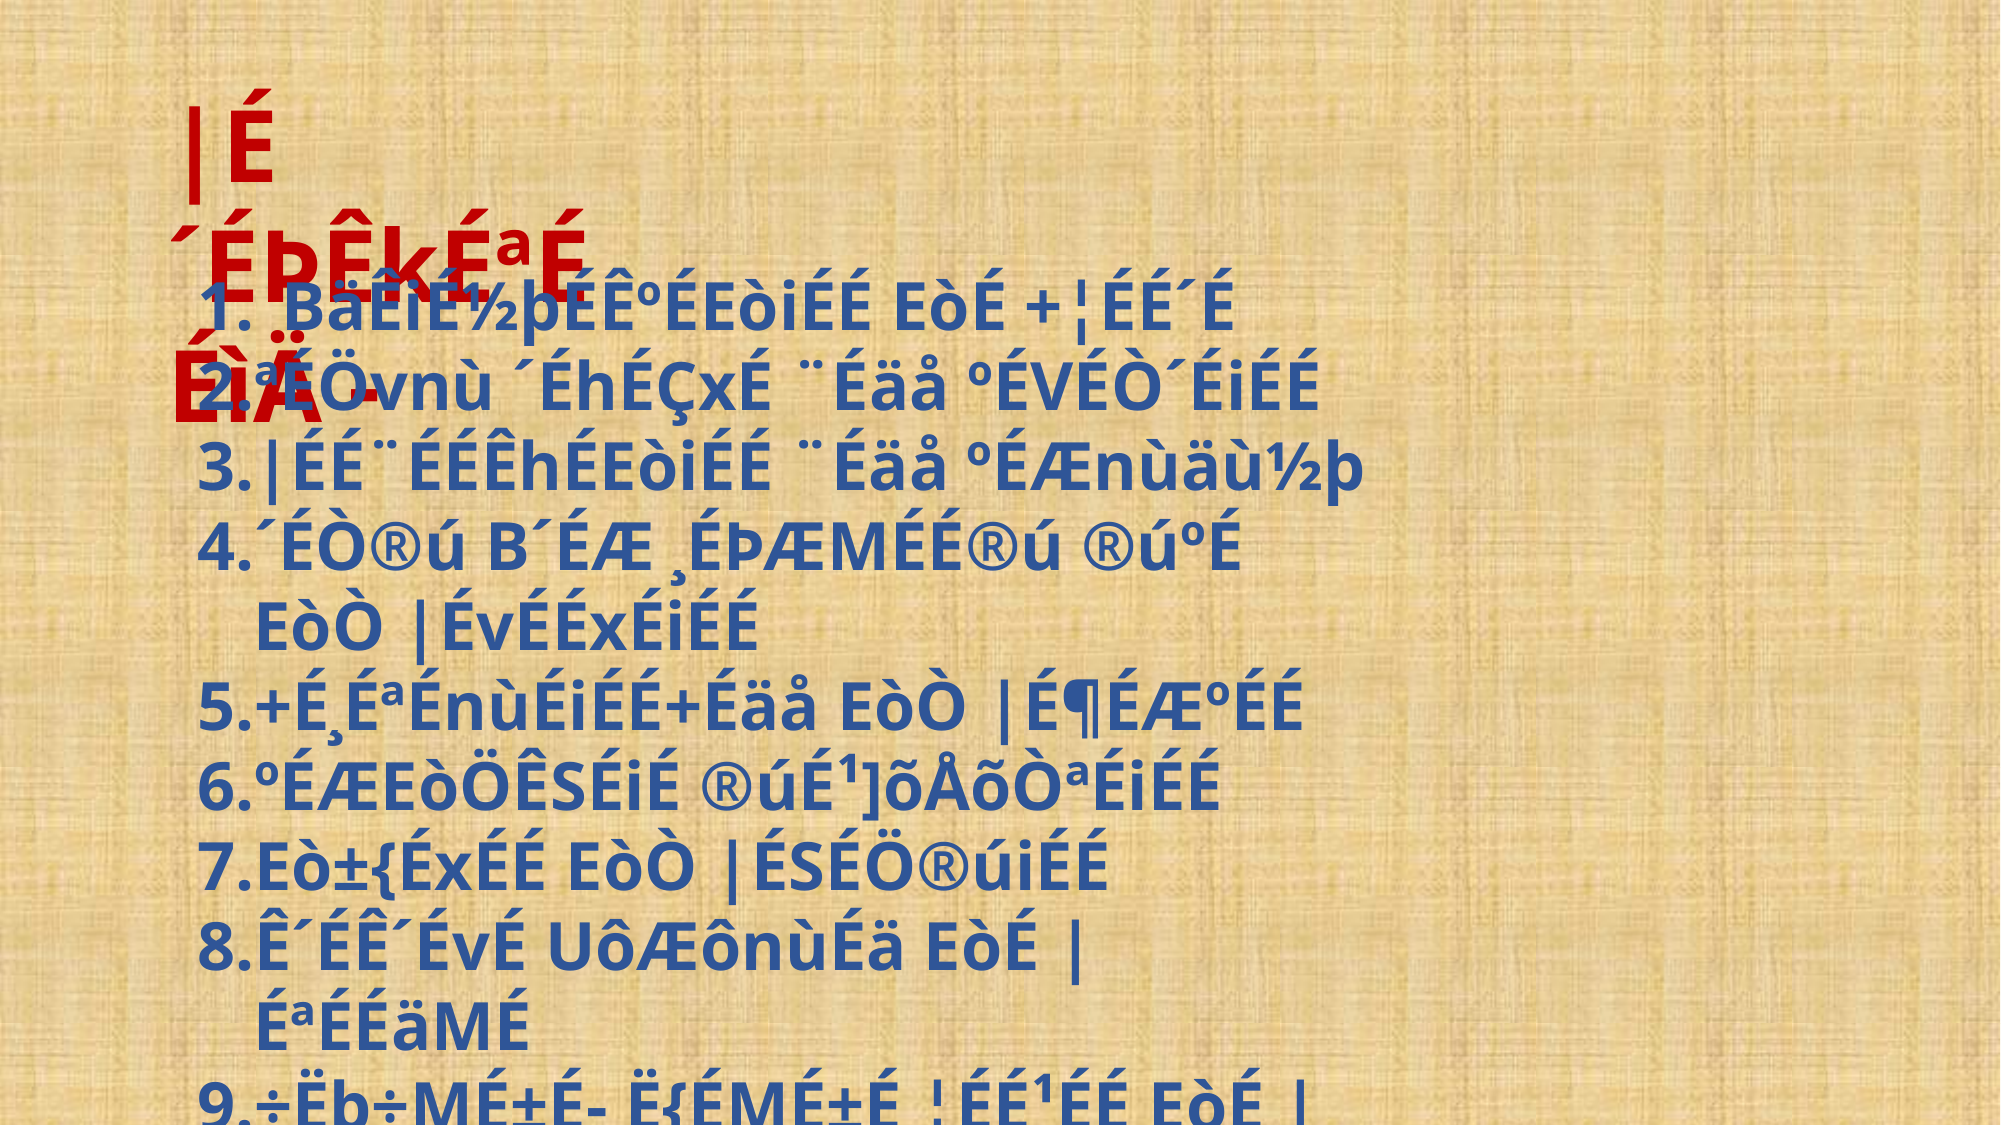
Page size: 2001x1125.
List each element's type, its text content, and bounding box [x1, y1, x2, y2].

text_box |É´ÉÞÊkÉªÉÉìÄ - [152, 74, 612, 495]
text_box BäÊiÉ½þÉÊºÉEòiÉÉ EòÉ +¦ÉÉ´É ªÉÖvnù ´ÉhÉÇxÉ ¨Éäå ºÉVÉÒ´ÉiÉÉ |ÉÉ¨ÉÉÊhÉEòiÉÉ ¨Éäå ºÉÆnùäù½þ ´ÉÒ®ú B´ÉÆ ¸ÉÞÆMÉÉ®ú ®úºÉ EòÒ |ÉvÉÉxÉiÉÉ +É¸ÉªÉnùÉiÉÉ+Éäå EòÒ |É¶ÉÆºÉÉ ºÉÆEòÖÊSÉiÉ ®úÉ¹]õÅõÒªÉiÉÉ Eò±{ÉxÉÉ EòÒ |ÉSÉÖ®úiÉÉ Ê´ÉÊ´ÉvÉ UôÆônùÉä EòÉ |ÉªÉÉäMÉ ÷Ëb÷MÉ±É- Ë{ÉMÉ±É ¦ÉÉ¹ÉÉ EòÉ |ÉªÉÉäMÉ +±ÉÆEòÉ®úÉä EòÉ º´ÉÉ¦ÉÉÊ´ÉEò ºÉ¨ÉÉ´Éä¶É [182, 256, 1385, 1125]
picture [0, 0, 2001, 1125]
